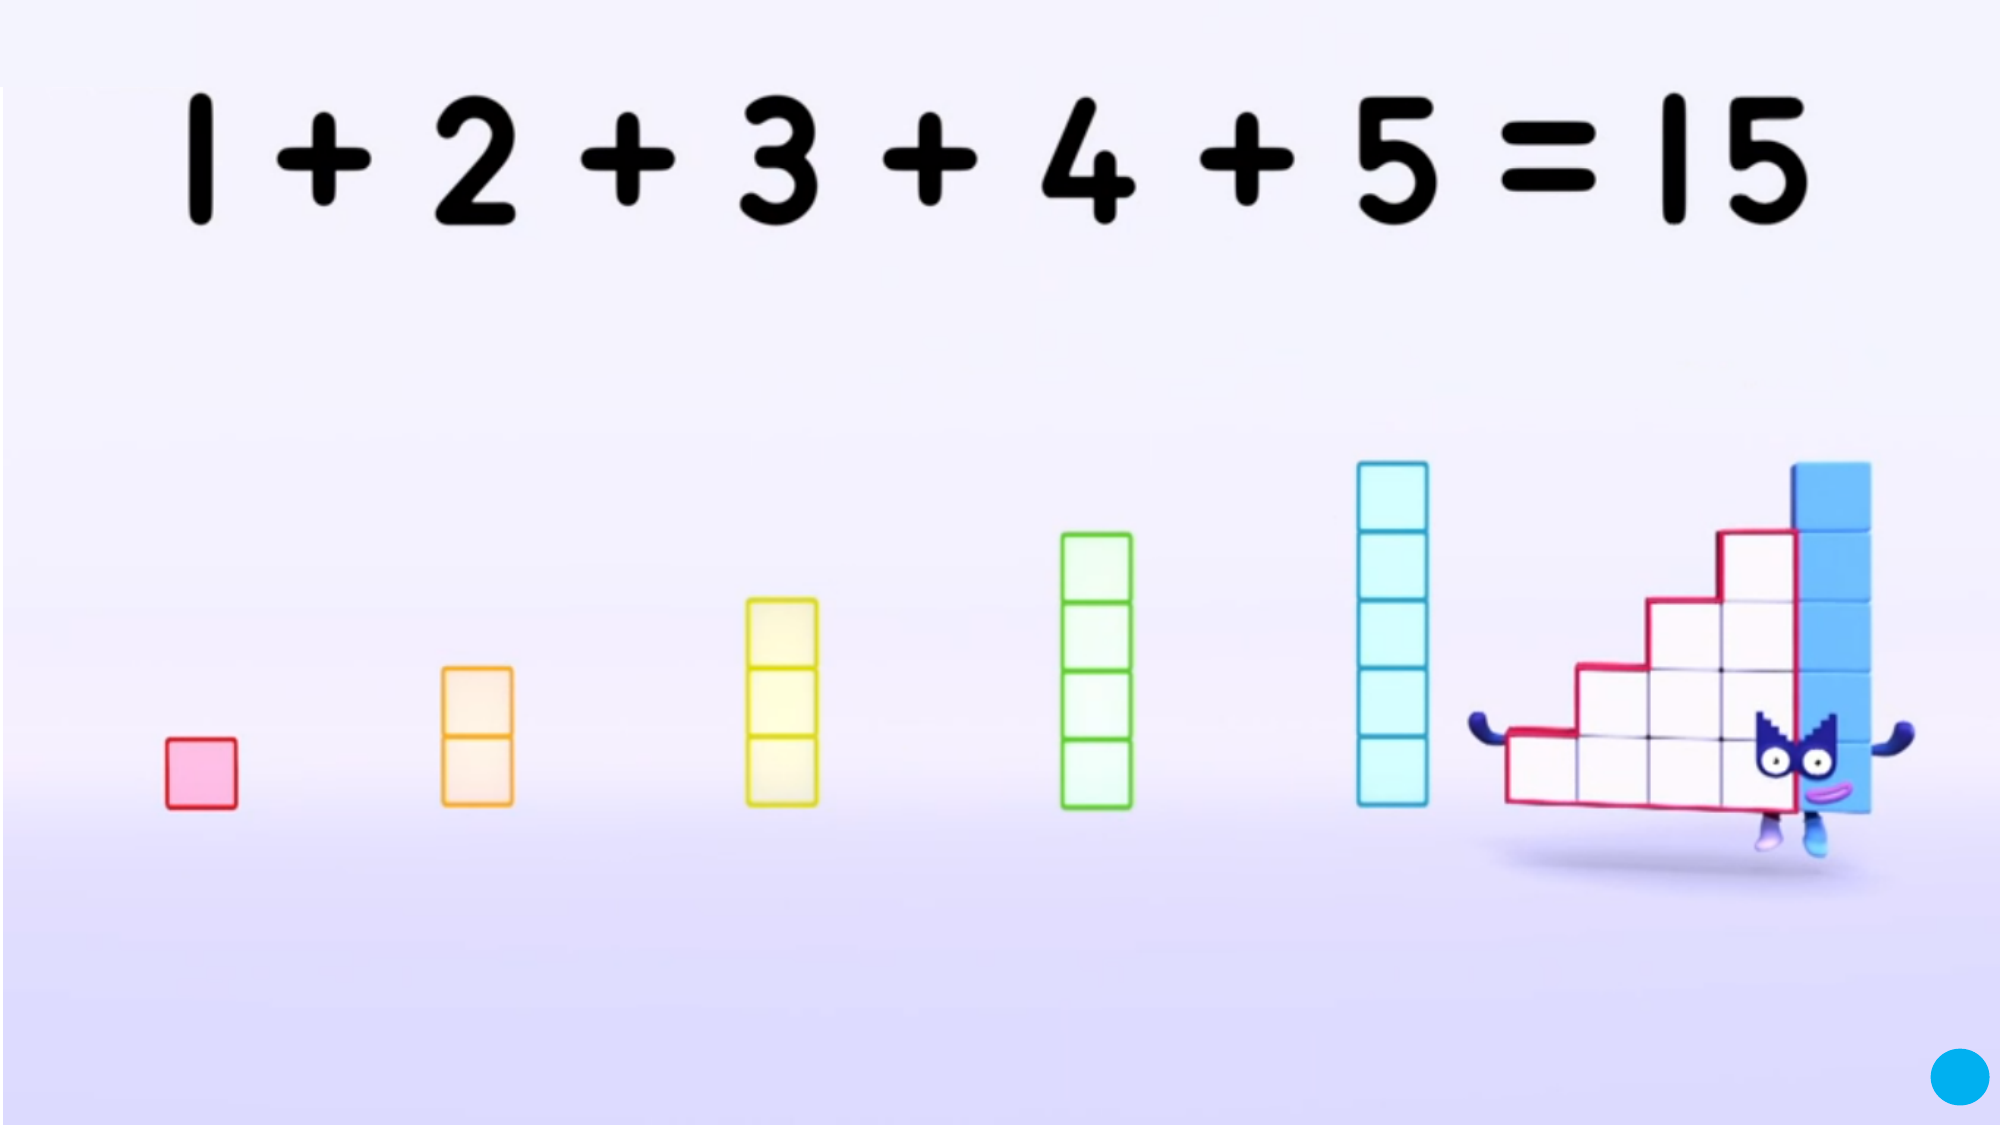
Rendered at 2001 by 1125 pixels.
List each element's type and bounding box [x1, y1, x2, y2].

text_box [0, 0, 2000, 1125]
